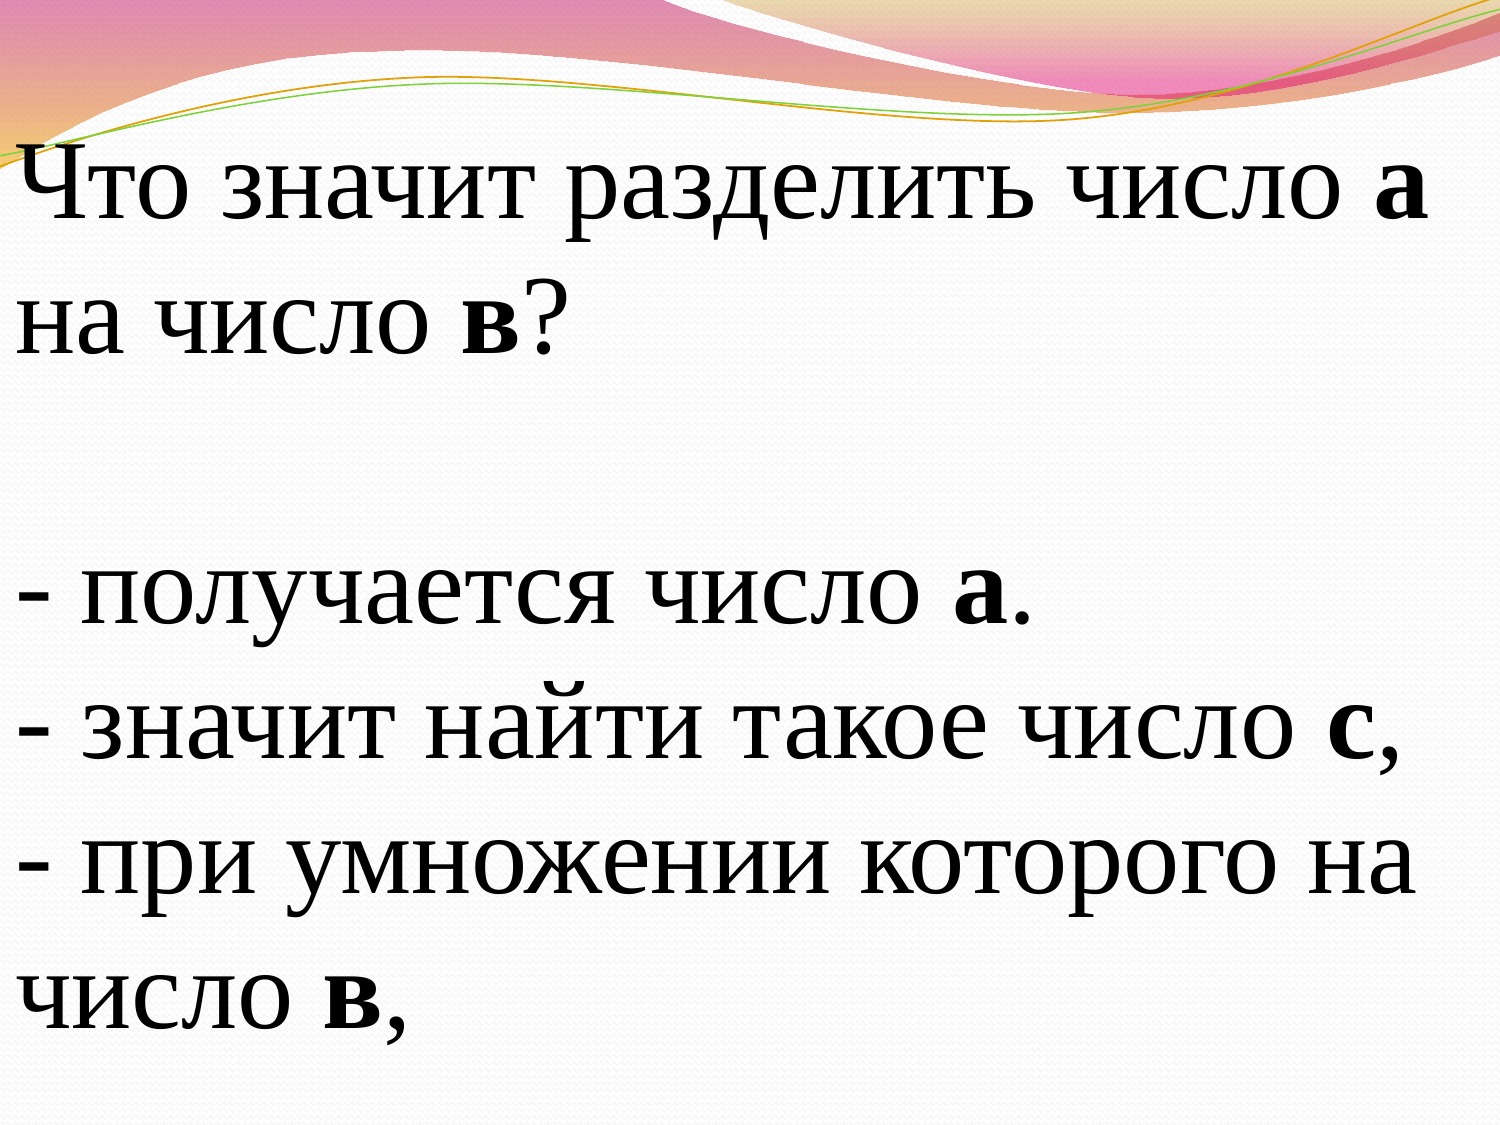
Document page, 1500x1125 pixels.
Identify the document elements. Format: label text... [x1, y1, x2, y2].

text_box Что значит разделить число а на число в? - получается число а. - значит найти такое число с, - при умножении которого на число в, [0, 98, 1500, 1059]
